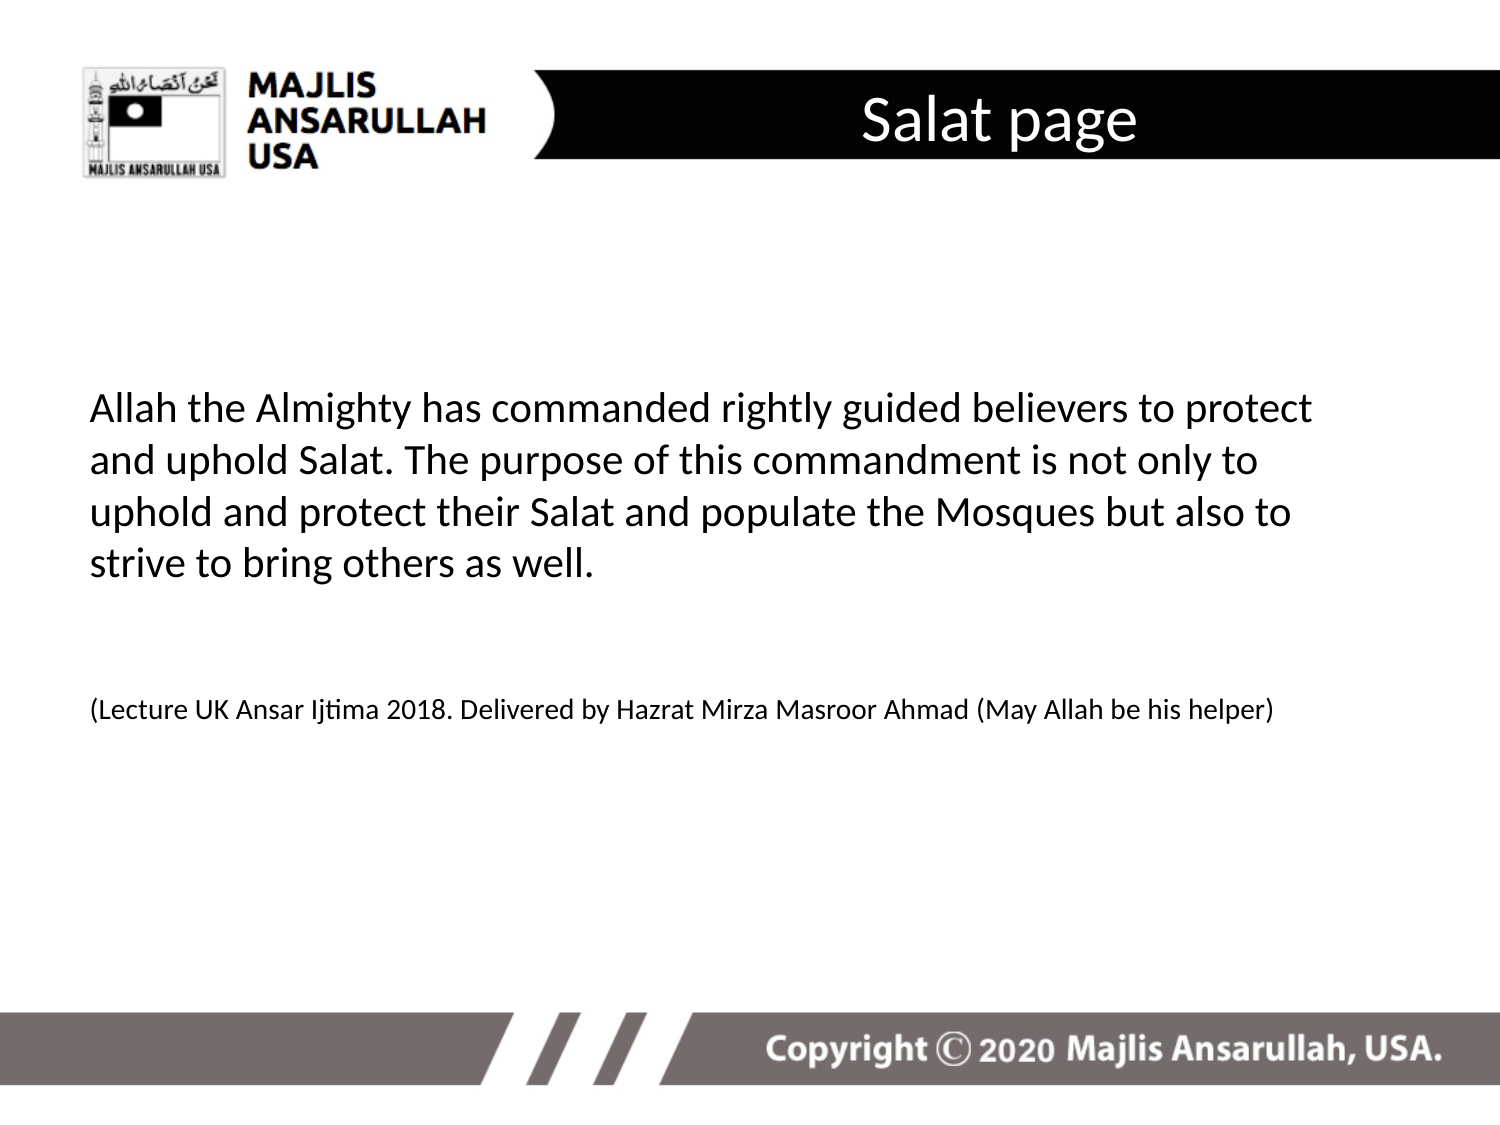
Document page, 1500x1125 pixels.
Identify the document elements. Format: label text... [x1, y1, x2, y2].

text_box Salat page [853, 67, 1176, 163]
text_box Allah the Almighty has commanded rightly guided believers to protect and uphold Salat. The purpose of this commandment is not only to uphold and protect their Salat and populate the Mosques but also to strive to bring others as well. (Lecture UK Ansar Ijtima 2018. Delivered by Hazrat Mirza Masroor Ahmad (May Allah be his helper) [82, 371, 1384, 739]
picture [0, 0, 1500, 1125]
